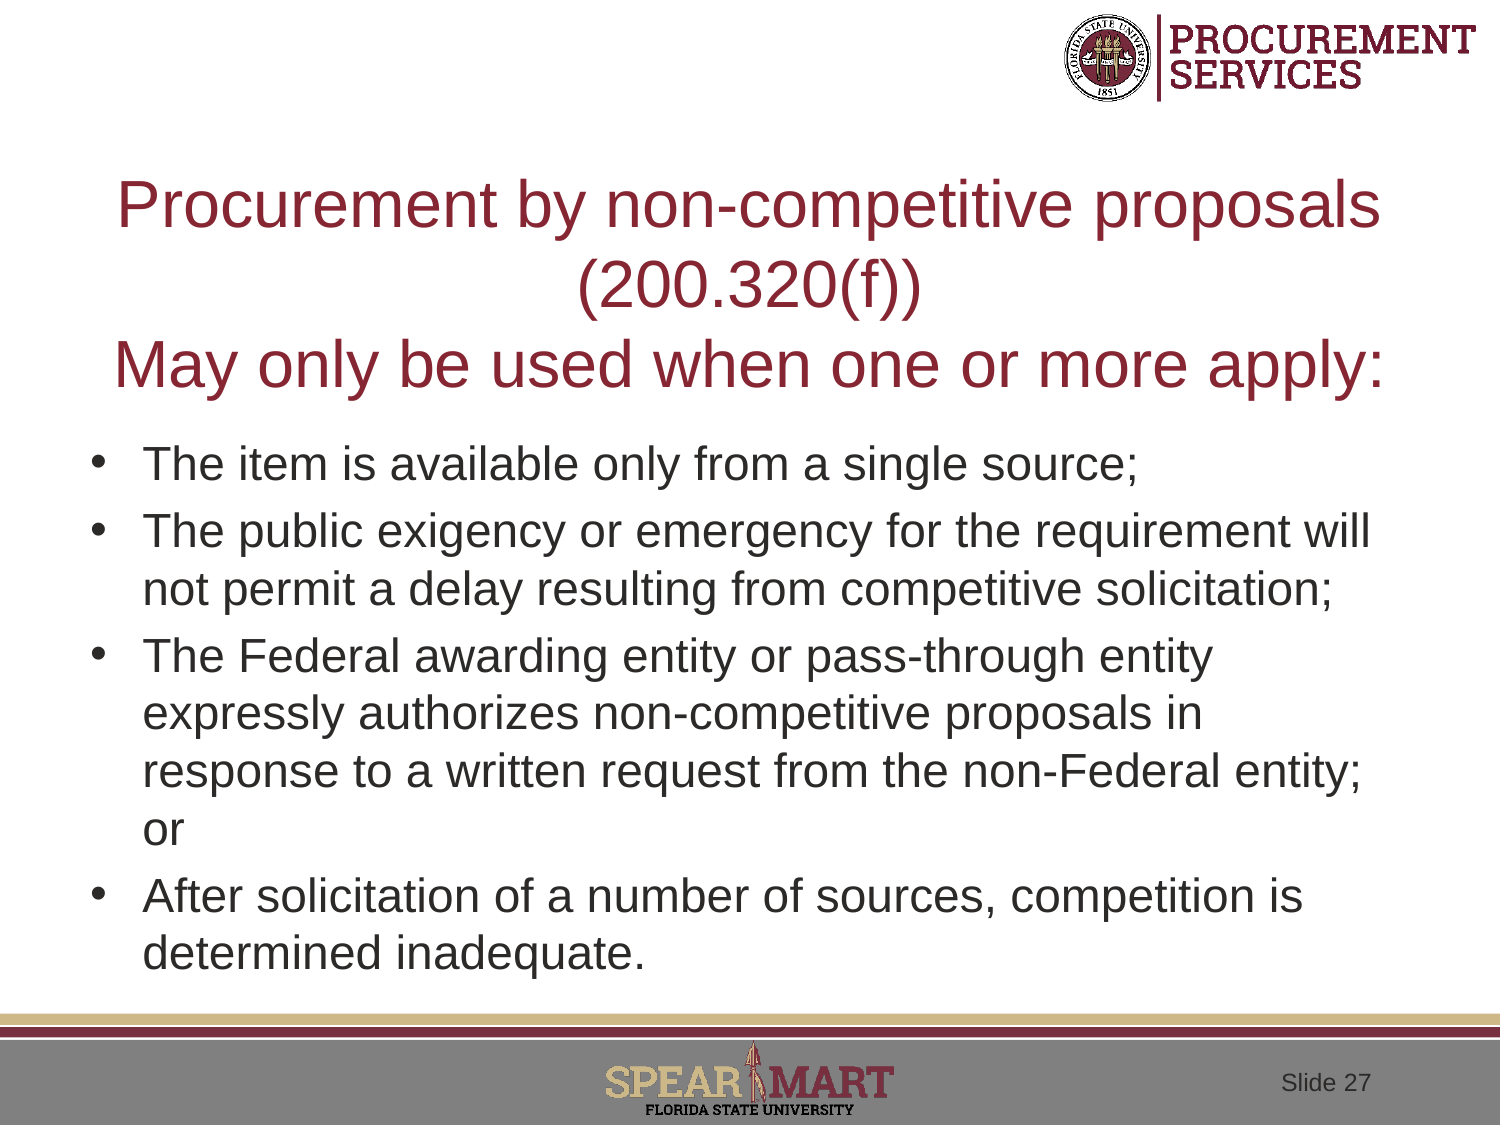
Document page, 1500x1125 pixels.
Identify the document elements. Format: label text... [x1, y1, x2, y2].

title Procurement by non-competitive proposals (200.320(f)) May only be used when one or more apply: [75, 137, 1425, 425]
picture [606, 1040, 894, 1115]
list The item is available only from a single source; The public exigency or emergency for the requirement will not permit a delay resulting from competitive solicitation; The Federal awarding entity or pass-through entity expressly authorizes non-competitive proposals in response to a written request from the non-Federal entity; or After solicitation of a number of sources, competition is determined inadequate. [75, 425, 1425, 988]
picture [1062, 12, 1500, 104]
